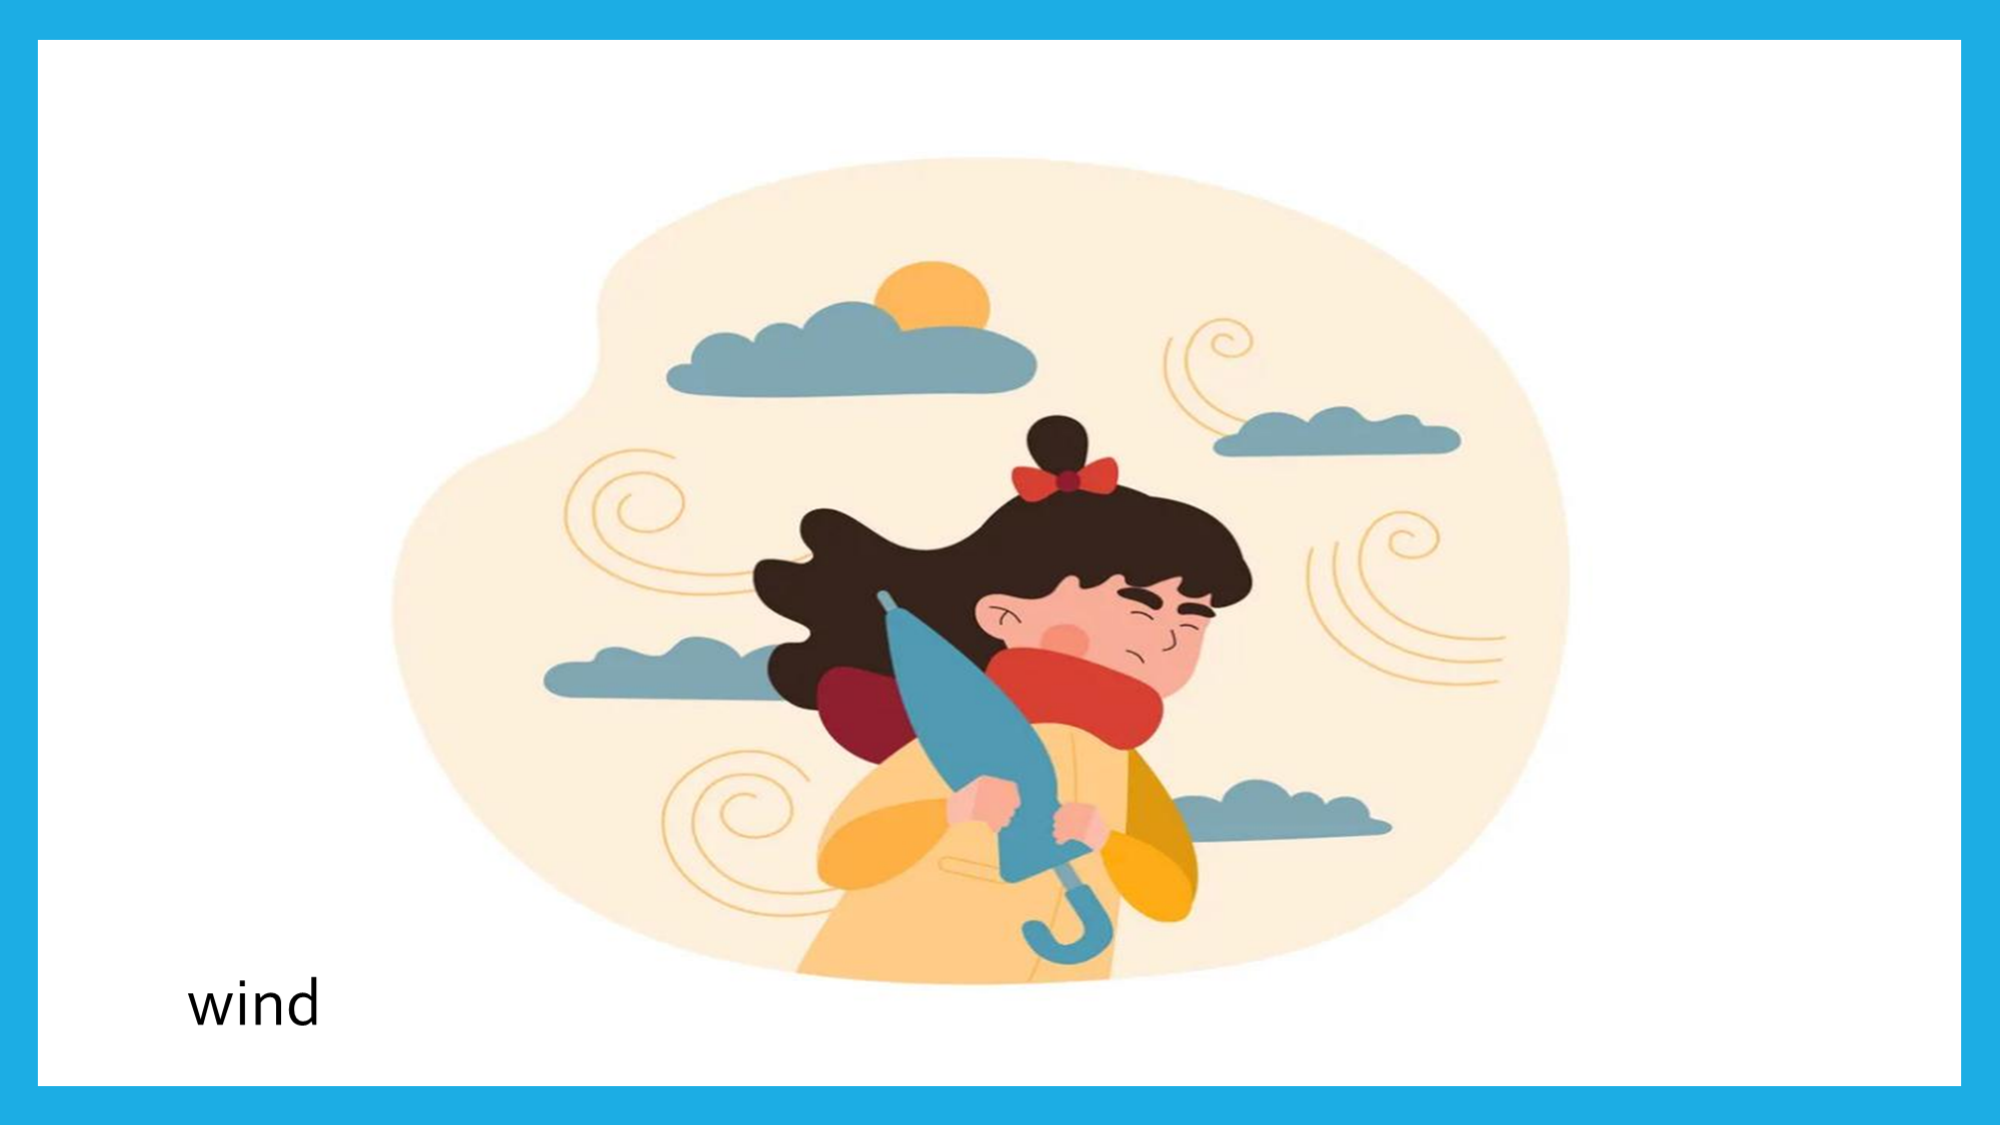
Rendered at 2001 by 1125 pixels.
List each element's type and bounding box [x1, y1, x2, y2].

picture [145, 111, 1689, 1085]
